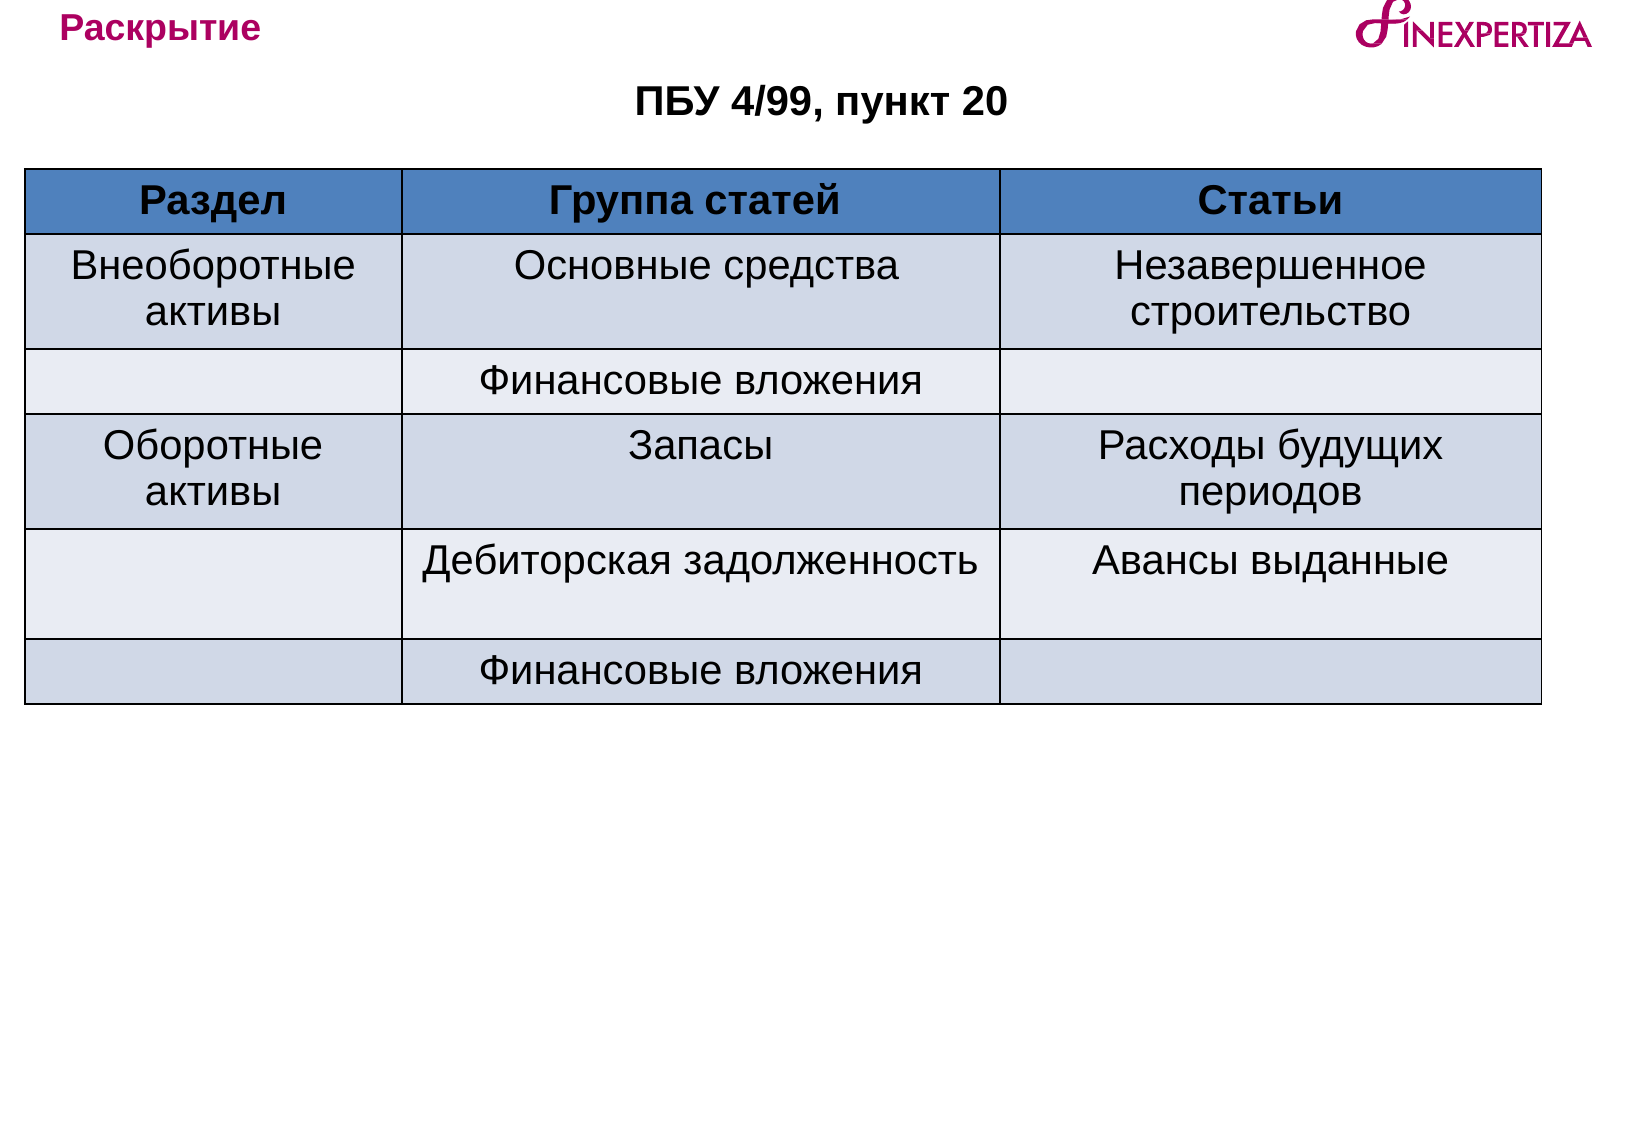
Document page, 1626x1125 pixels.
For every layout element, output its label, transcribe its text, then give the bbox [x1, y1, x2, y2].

table_cell Расходы будущих периодов [1001, 415, 1541, 528]
table_cell Незавершенное строительство [1001, 235, 1541, 348]
table_cell Финансовые вложения [403, 350, 999, 413]
table_cell Дебиторская задолженность [403, 530, 999, 638]
table_header Статьи [1001, 170, 1541, 233]
table_cell Оборотные активы [26, 415, 401, 528]
table_cell [1001, 640, 1541, 703]
table_cell Основные средства [403, 235, 999, 348]
table_cell [26, 640, 401, 703]
table_cell [26, 530, 401, 638]
text_box [1512, 21, 1544, 47]
text_box [1412, 21, 1434, 48]
text_box [1355, 0, 1411, 48]
text_box Раскрытие [44, 0, 1617, 56]
text_box [1552, 20, 1593, 47]
table_cell Внеоборотные активы [26, 235, 401, 348]
text_box [1494, 21, 1509, 47]
table_cell [1001, 350, 1541, 413]
table_cell Запасы [403, 415, 999, 528]
table_cell [26, 350, 401, 413]
text_box [1398, 0, 1412, 15]
table_cell Авансы выданные [1001, 530, 1541, 638]
text_box [1438, 21, 1475, 47]
text_box ПБУ 4/99, пункт 20 [76, 66, 1567, 272]
text_box [1476, 21, 1493, 47]
table_cell Финансовые вложения [403, 640, 999, 703]
table_header Группа статей [403, 170, 999, 233]
text_box [1546, 21, 1551, 47]
table_header Раздел [26, 170, 401, 233]
